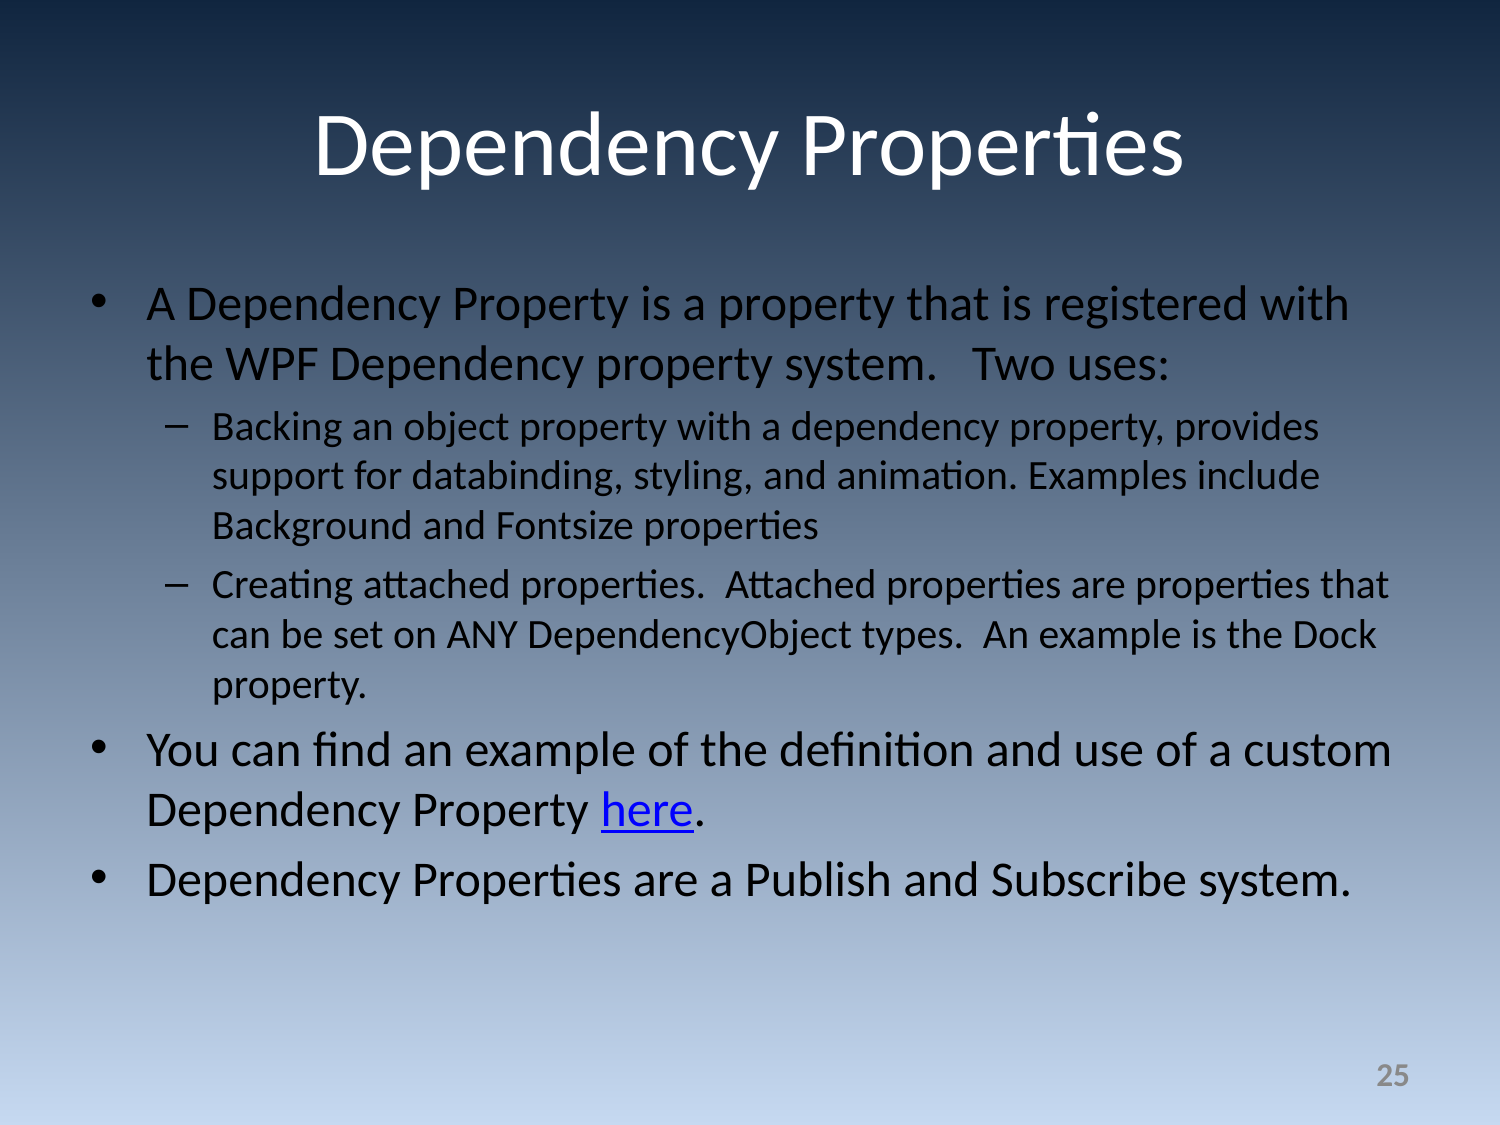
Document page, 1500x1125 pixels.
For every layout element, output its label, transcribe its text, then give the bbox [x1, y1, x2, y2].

title Dependency Properties [75, 45, 1425, 233]
list A Dependency Property is a property that is registered with the WPF Dependency property system. Two uses: Backing an object property with a dependency property, provides support for databinding, styling, and animation. Examples include Background and Fontsize properties Creating attached properties. Attached properties are properties that can be set on ANY DependencyObject types. An example is the Dock property. You can find an example of the definition and use of a custom Dependency Property here. Dependency Properties are a Publish and Subscribe system. [75, 262, 1425, 1005]
slide_number 25 [1074, 1042, 1425, 1103]
